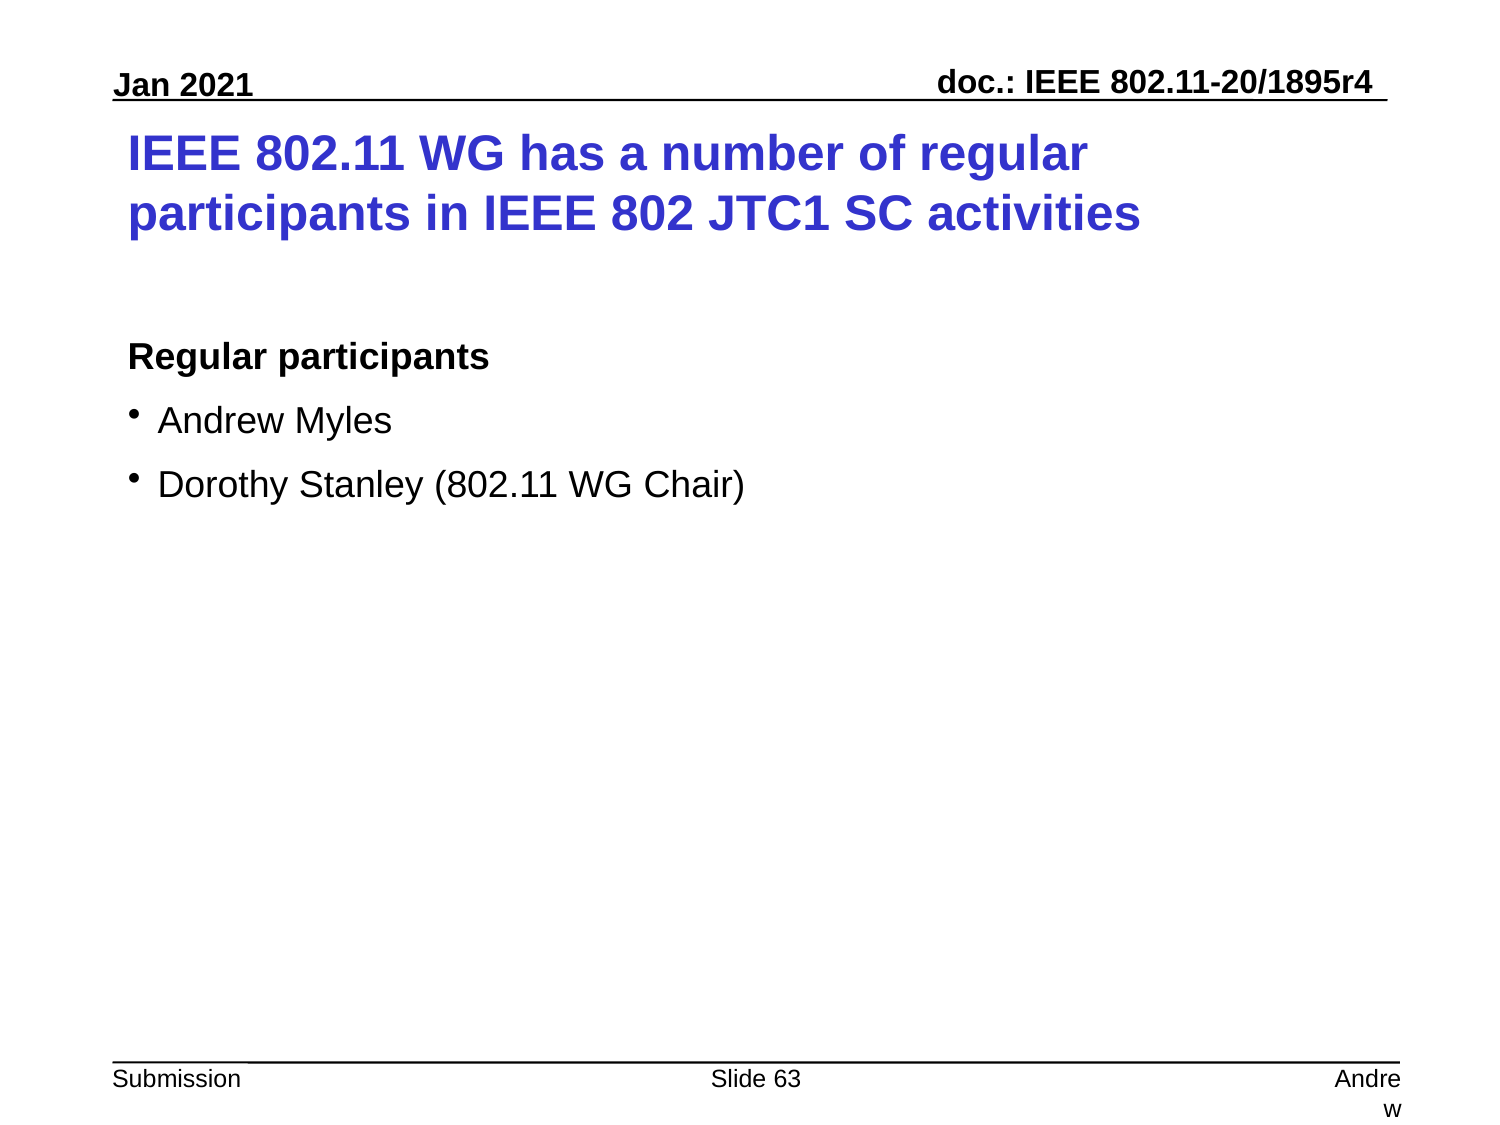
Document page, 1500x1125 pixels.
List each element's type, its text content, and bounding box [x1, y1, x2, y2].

list Regular participants Andrew Myles Dorothy Stanley (802.11 WG Chair) [112, 324, 1388, 1000]
title IEEE 802.11 WG has a number of regular participants in IEEE 802 JTC1 SC activities [112, 112, 1388, 288]
footer Andrew Myles, Cisco [1320, 1061, 1402, 1093]
slide_number Slide 63 [709, 1061, 803, 1093]
